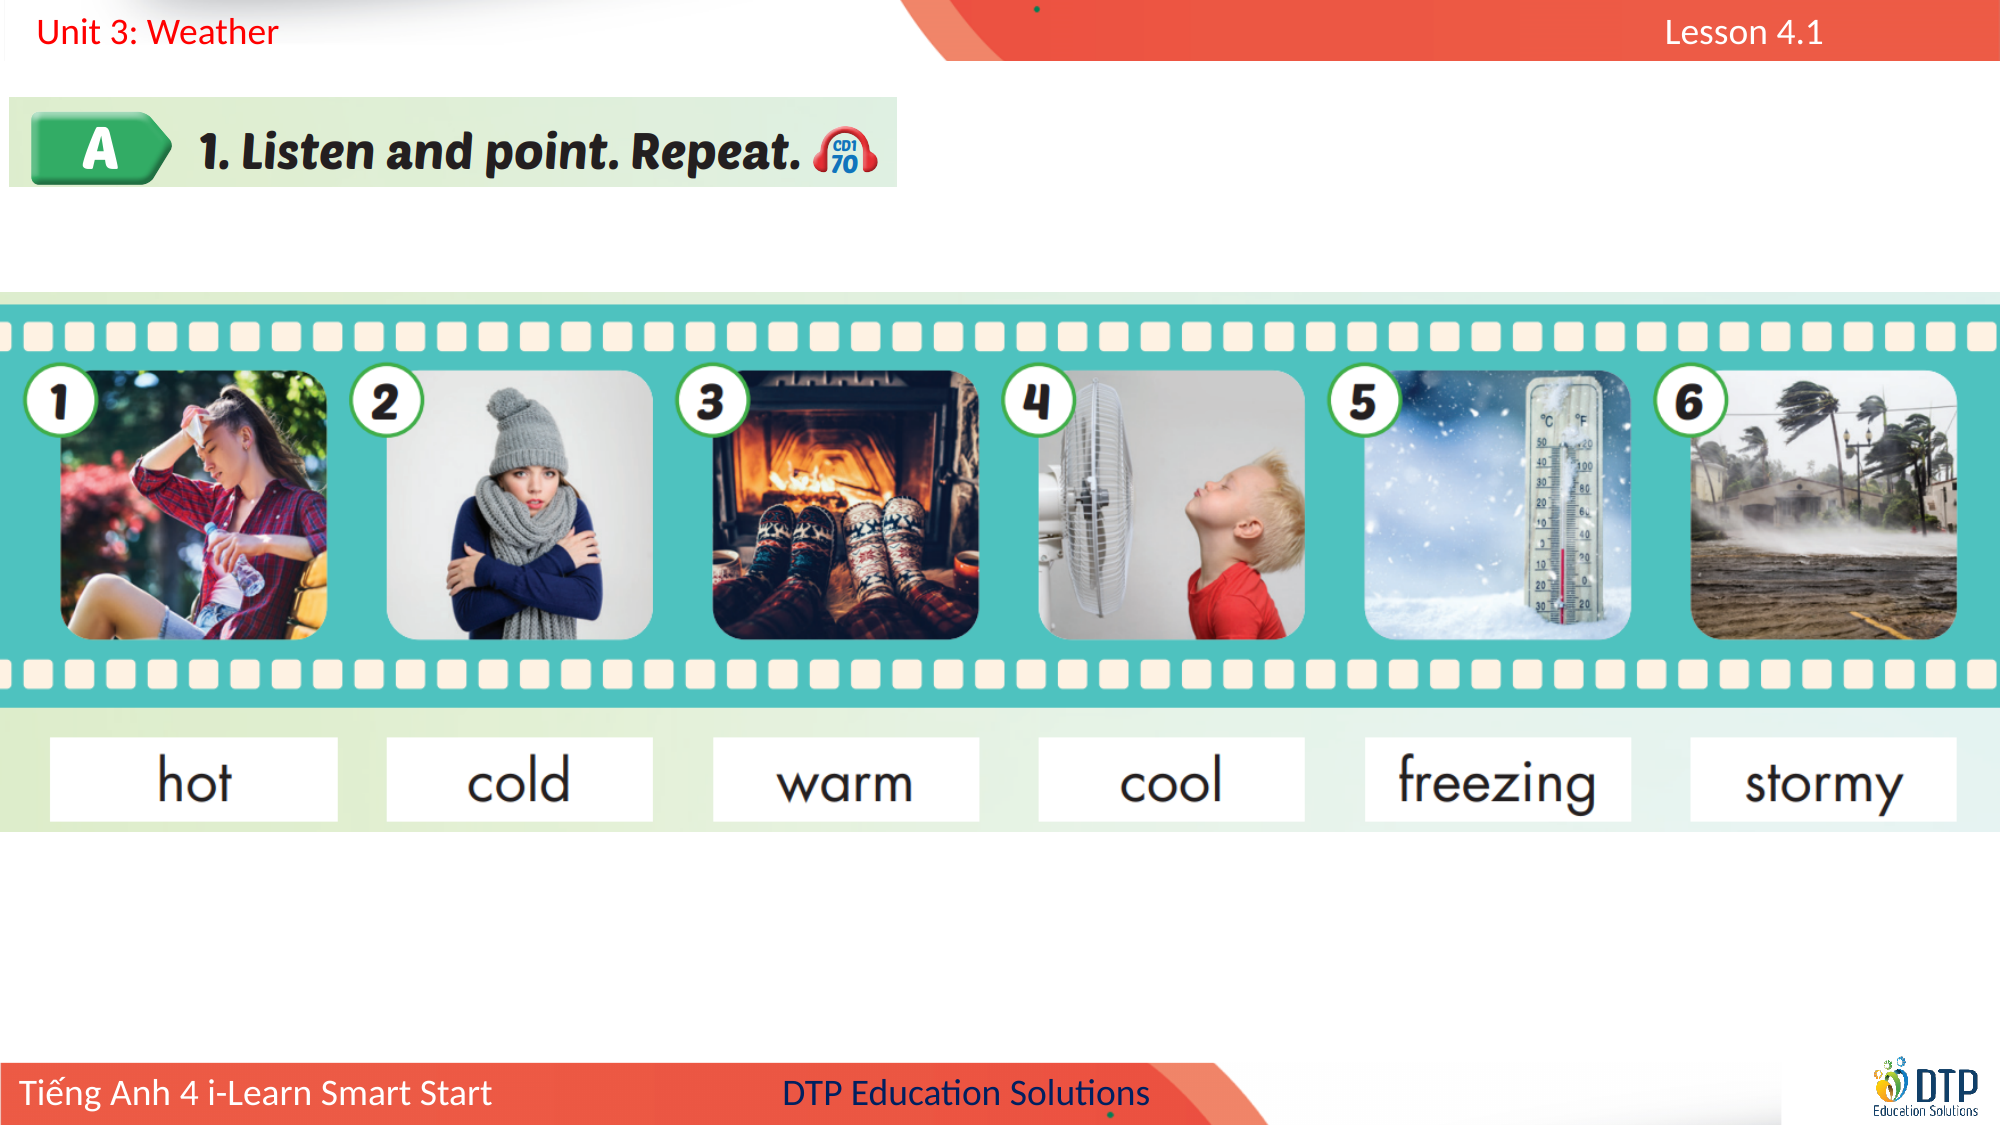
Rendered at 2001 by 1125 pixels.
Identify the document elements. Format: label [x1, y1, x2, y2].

picture [4, 0, 2000, 61]
picture [9, 97, 897, 187]
picture [1869, 1023, 1982, 1125]
picture [0, 292, 2000, 833]
picture [2, 1063, 1782, 1125]
